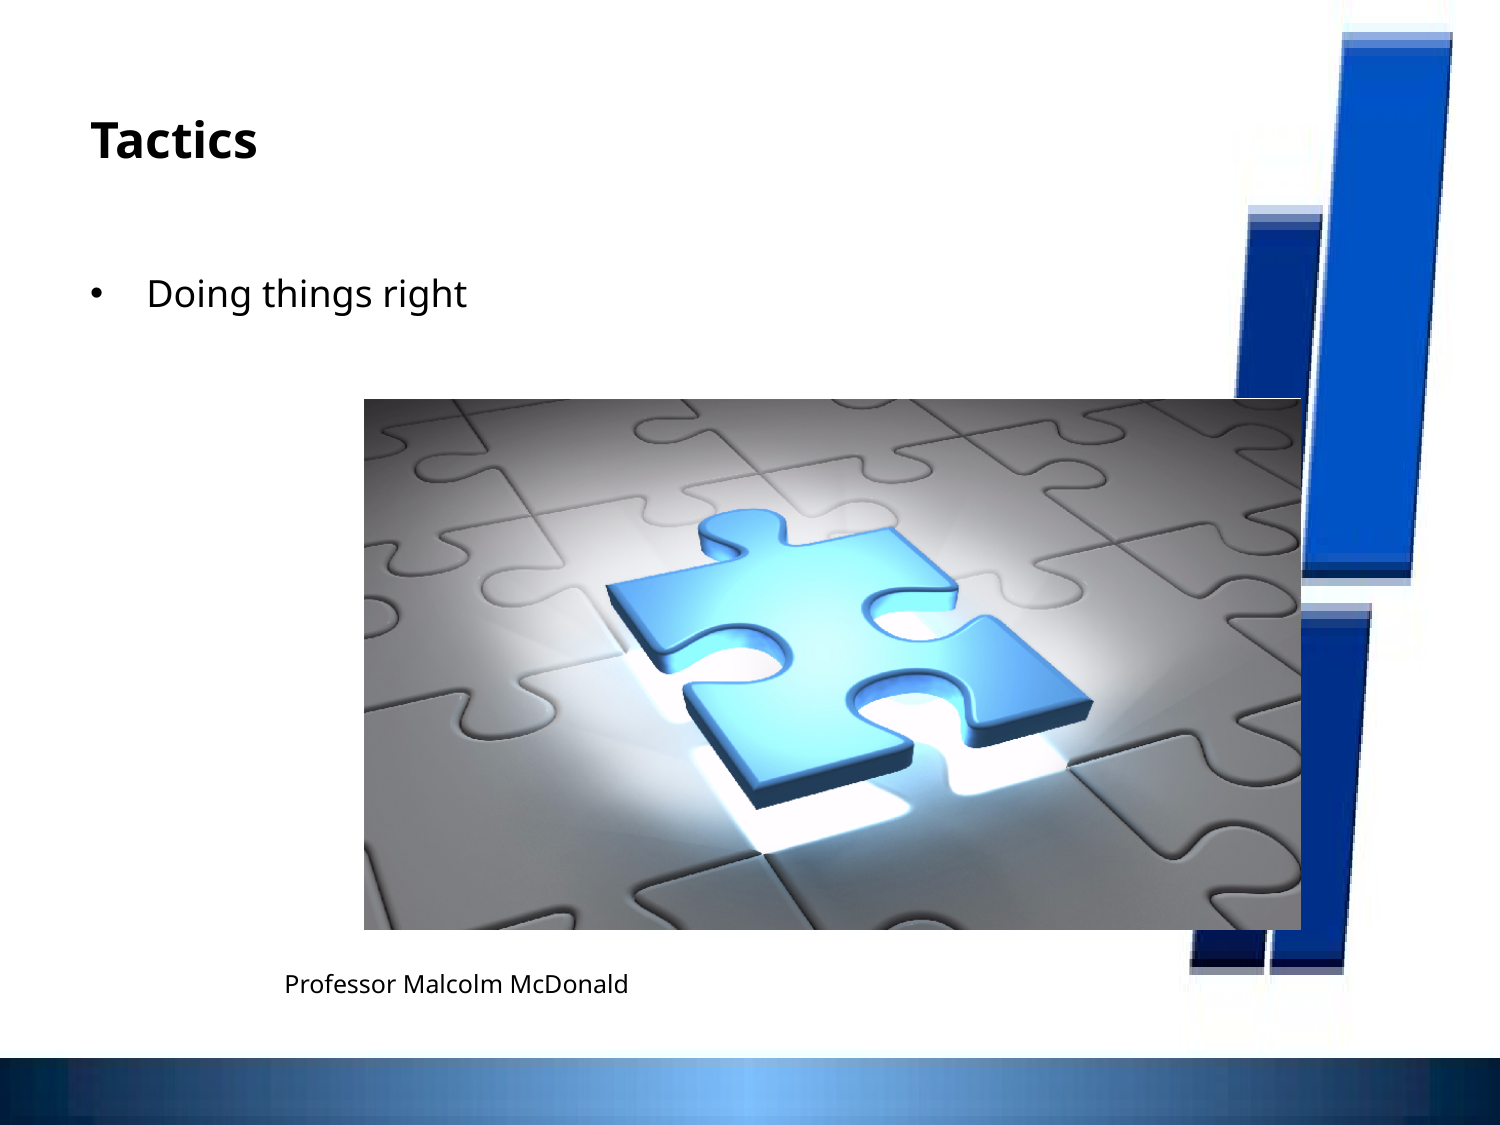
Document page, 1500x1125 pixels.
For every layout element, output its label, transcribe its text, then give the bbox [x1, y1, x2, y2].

title Tactics [75, 45, 1425, 233]
list Doing things right [75, 262, 1425, 1005]
text_box Professor Malcolm McDonald [269, 960, 1360, 1006]
picture [0, 0, 1500, 1125]
